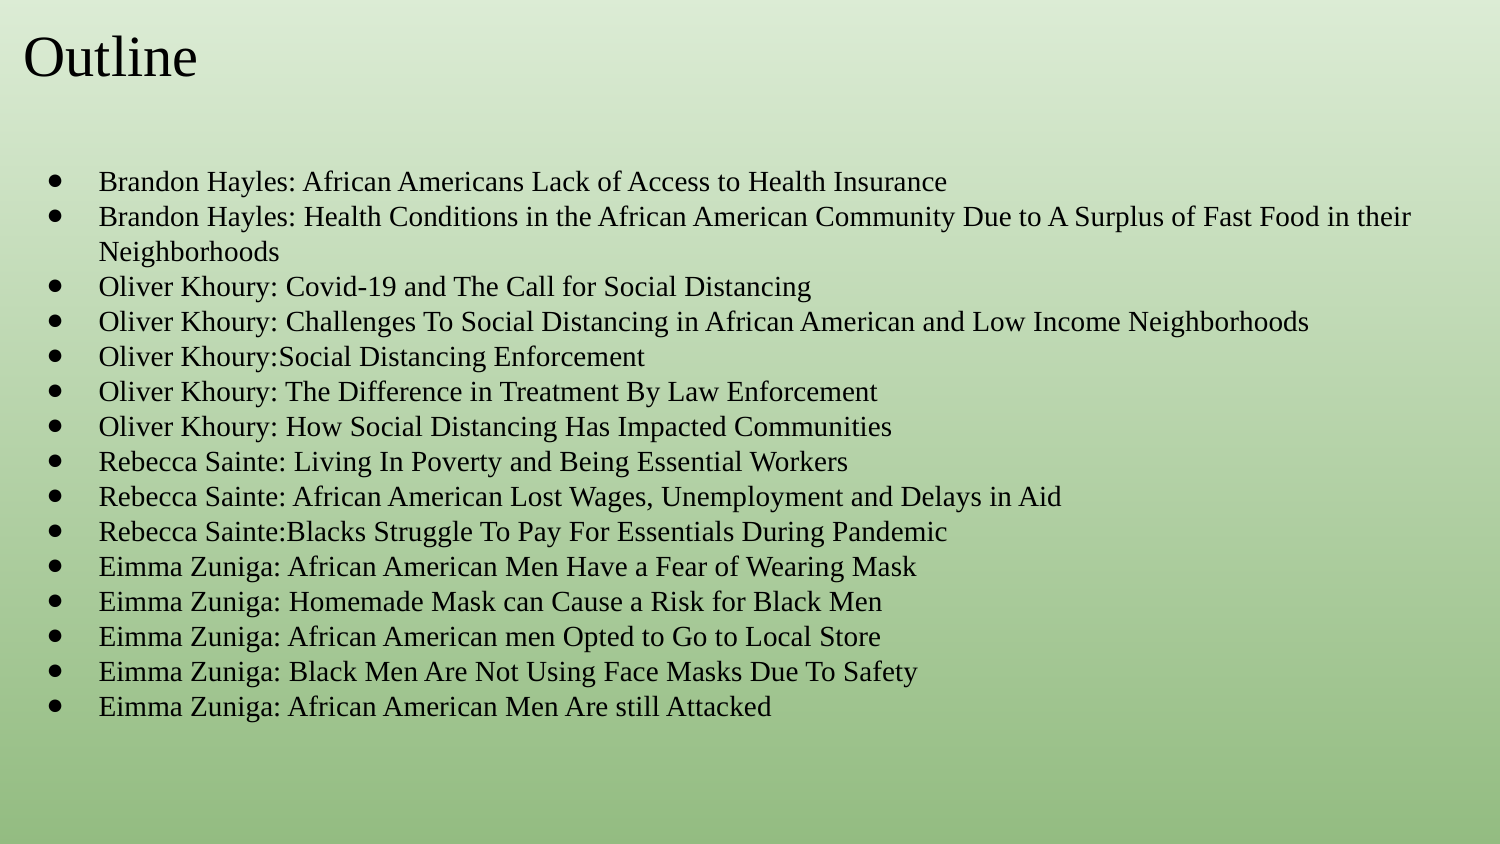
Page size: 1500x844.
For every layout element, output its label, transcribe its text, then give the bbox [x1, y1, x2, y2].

subtitle Brandon Hayles: African Americans Lack of Access to Health Insurance Brandon Hayles: Health Conditions in the African American Community Due to A Surplus of Fast Food in their Neighborhoods Oliver Khoury: Covid-19 and The Call for Social Distancing Oliver Khoury: Challenges To Social Distancing in African American and Low Income Neighborhoods Oliver Khoury:Social Distancing Enforcement Oliver Khoury: The Difference in Treatment By Law Enforcement Oliver Khoury: How Social Distancing Has Impacted Communities Rebecca Sainte: Living In Poverty and Being Essential Workers Rebecca Sainte: African American Lost Wages, Unemployment and Delays in Aid Rebecca Sainte:Blacks Struggle To Pay For Essentials During Pandemic Eimma Zuniga: African American Men Have a Fear of Wearing Mask Eimma Zuniga: Homemade Mask can Cause a Risk for Black Men Eimma Zuniga: African American men Opted to Go to Local Store Eimma Zuniga: Black Men Are Not Using Face Masks Due To Safety Eimma Zuniga: African American Men Are still Attacked [8, 147, 1435, 830]
title Outline [8, 0, 1449, 114]
